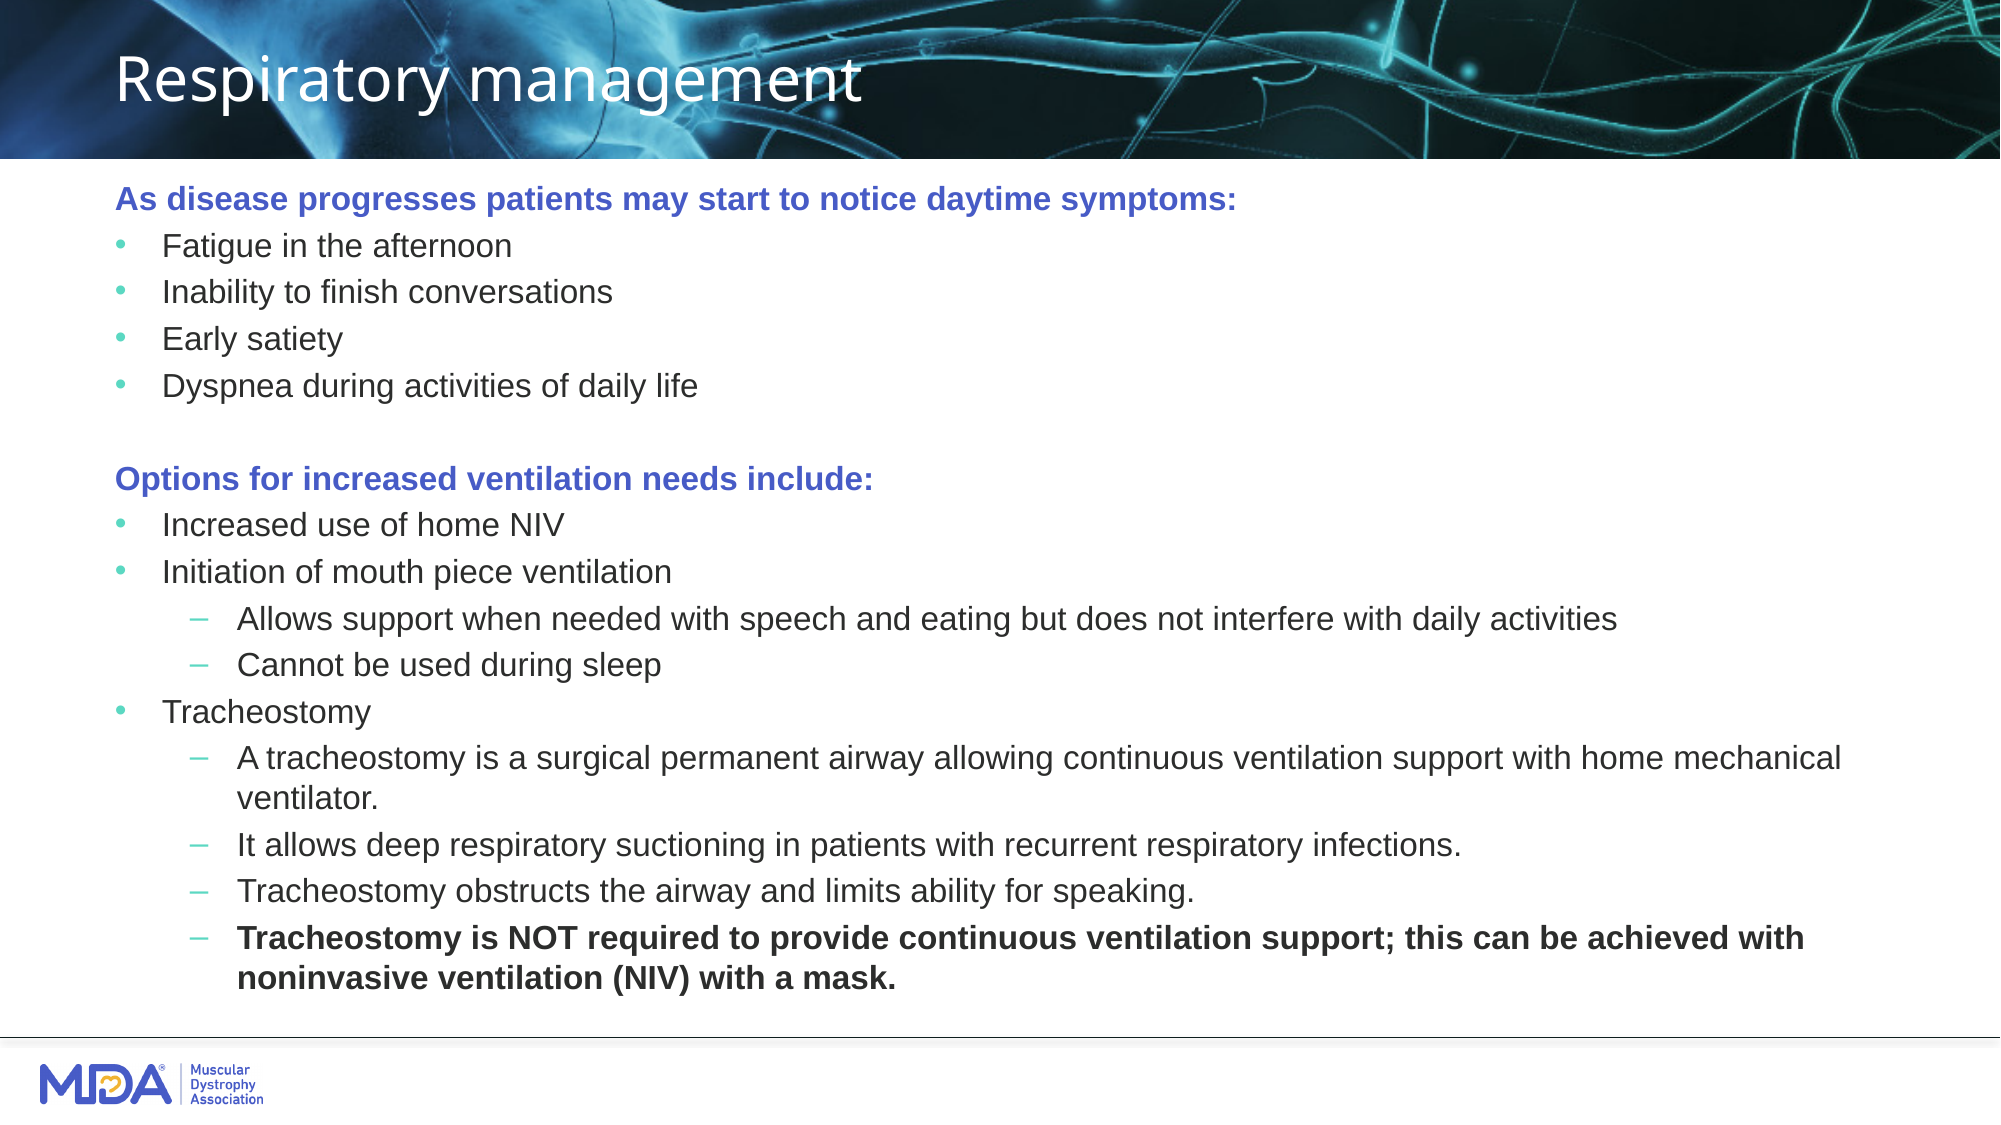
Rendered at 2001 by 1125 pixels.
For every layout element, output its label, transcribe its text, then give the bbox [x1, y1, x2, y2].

picture [0, 0, 2000, 159]
list As disease progresses patients may start to notice daytime symptoms: Fatigue in the afternoon Inability to finish conversations Early satiety Dyspnea during activities of daily life Options for increased ventilation needs include: Increased use of home NIV Initiation of mouth piece ventilation Allows support when needed with speech and eating but does not interfere with daily activities Cannot be used during sleep Tracheostomy A tracheostomy is a surgical permanent airway allowing continuous ventilation support with home mechanical ventilator. It allows deep respiratory suctioning in patients with recurrent respiratory infections. Tracheostomy obstructs the airway and limits ability for speaking. Tracheostomy is NOT required to provide continuous ventilation support; this can be achieved with noninvasive ventilation (NIV) with a mask. [99, 169, 1900, 956]
title Respiratory management [99, 3, 1900, 150]
picture [40, 1063, 263, 1105]
